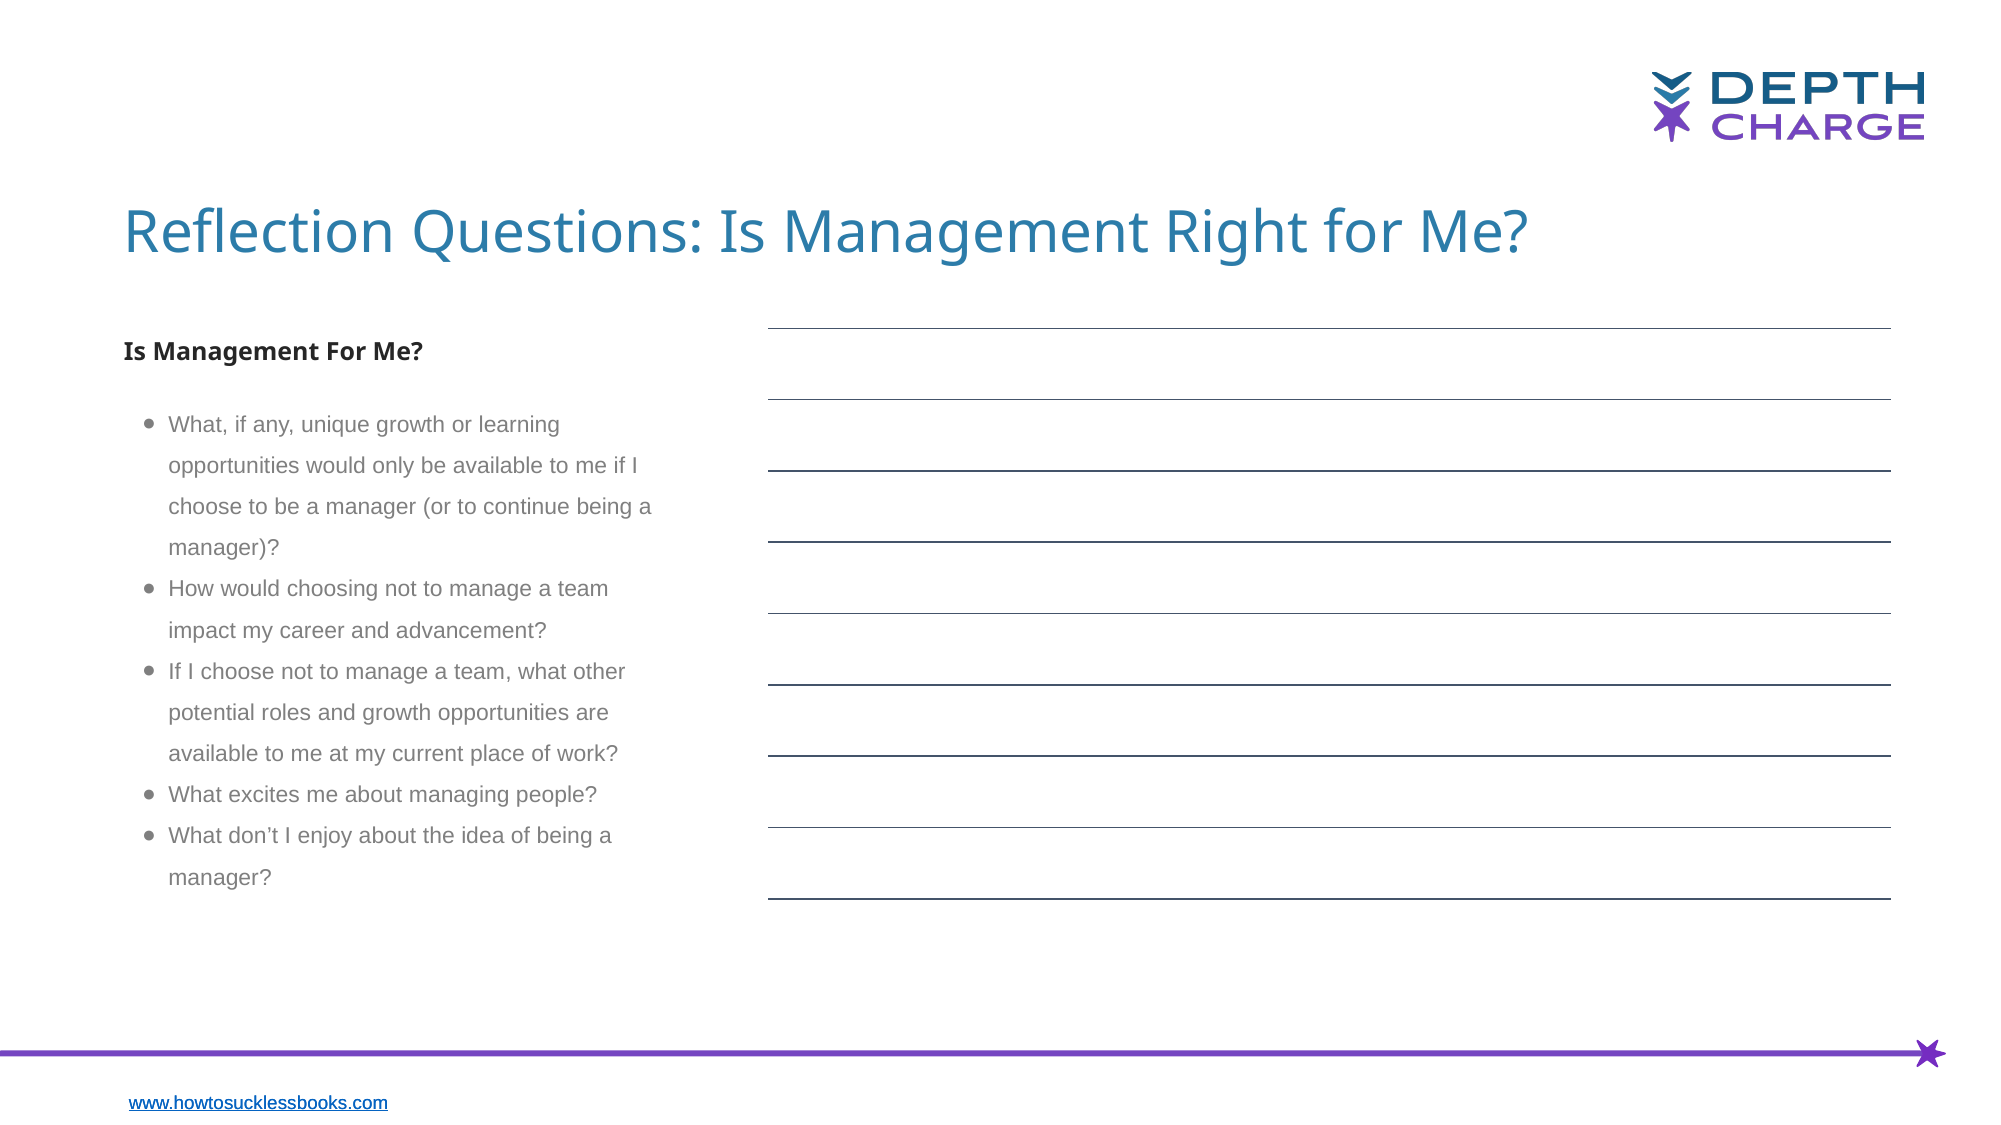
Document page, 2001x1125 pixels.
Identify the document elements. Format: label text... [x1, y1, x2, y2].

picture [1652, 72, 1924, 142]
text_box Reflection Questions: Is Management Right for Me? [108, 186, 1891, 272]
text_box www.howtosucklessbooks.com [125, 1076, 466, 1116]
text_box Is Management For Me? What, if any, unique growth or learning opportunities would only be available to me if I choose to be a manager (or to continue being a manager)? How would choosing not to manage a team impact my career and advancement? If I choose not to manage a team, what other potential roles and growth opportunities are available to me at my current place of work? What excites me about managing people? What don’t I enjoy about the idea of being a manager? [108, 328, 677, 962]
